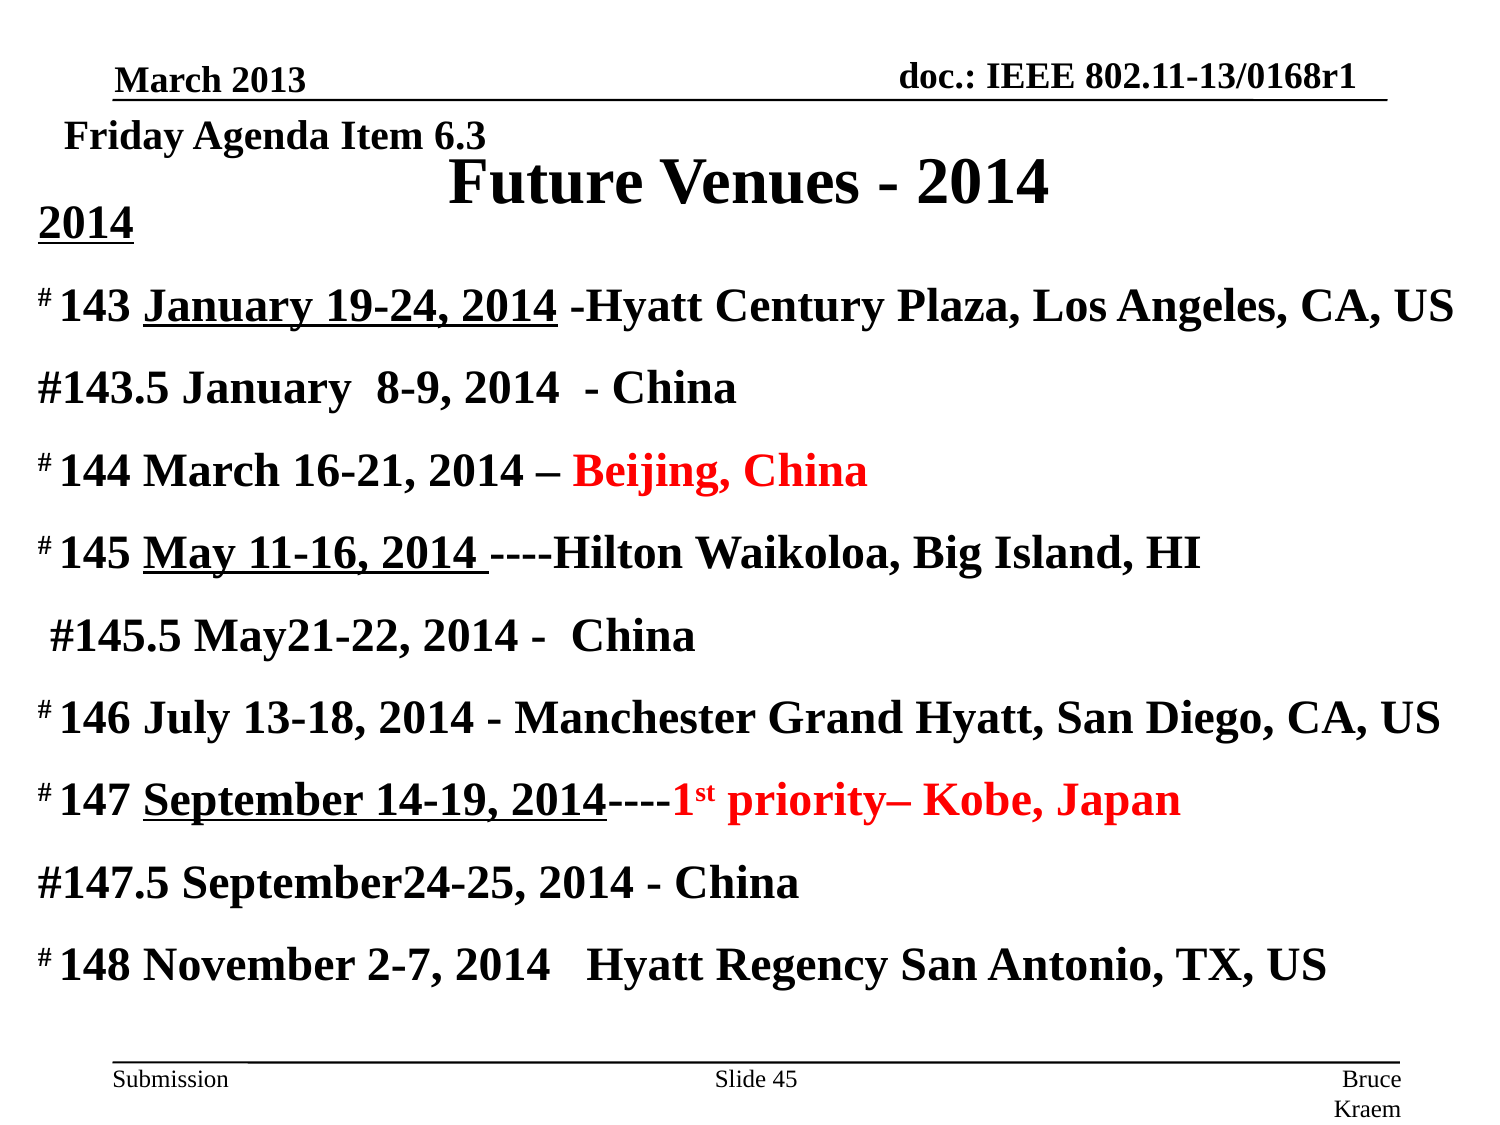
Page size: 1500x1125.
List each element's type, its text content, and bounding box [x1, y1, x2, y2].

slide_number Slide 45 [714, 1062, 798, 1093]
footer Bruce Kraemer, Marvell [1325, 1062, 1402, 1093]
list 2014 # 143 January 19-24, 2014 -Hyatt Century Plaza, Los Angeles, CA, US #143.5 January 8-9, 2014 - China # 144 March 16-21, 2014 – Beijing, China # 145 May 11-16, 2014 ----Hilton Waikoloa, Big Island, HI #145.5 May21-22, 2014 - China # 146 July 13-18, 2014 - Manchester Grand Hyatt, San Diego, CA, US # 147 September 14-19, 2014----1st priority– Kobe, Japan #147.5 September24-25, 2014 - China # 148 November 2-7, 2014 Hyatt Regency San Antonio, TX, US [22, 183, 1480, 1029]
text_box Friday Agenda Item 6.3 [48, 100, 513, 165]
title Future Venues - 2014 [112, 133, 1388, 183]
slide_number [114, 54, 366, 100]
